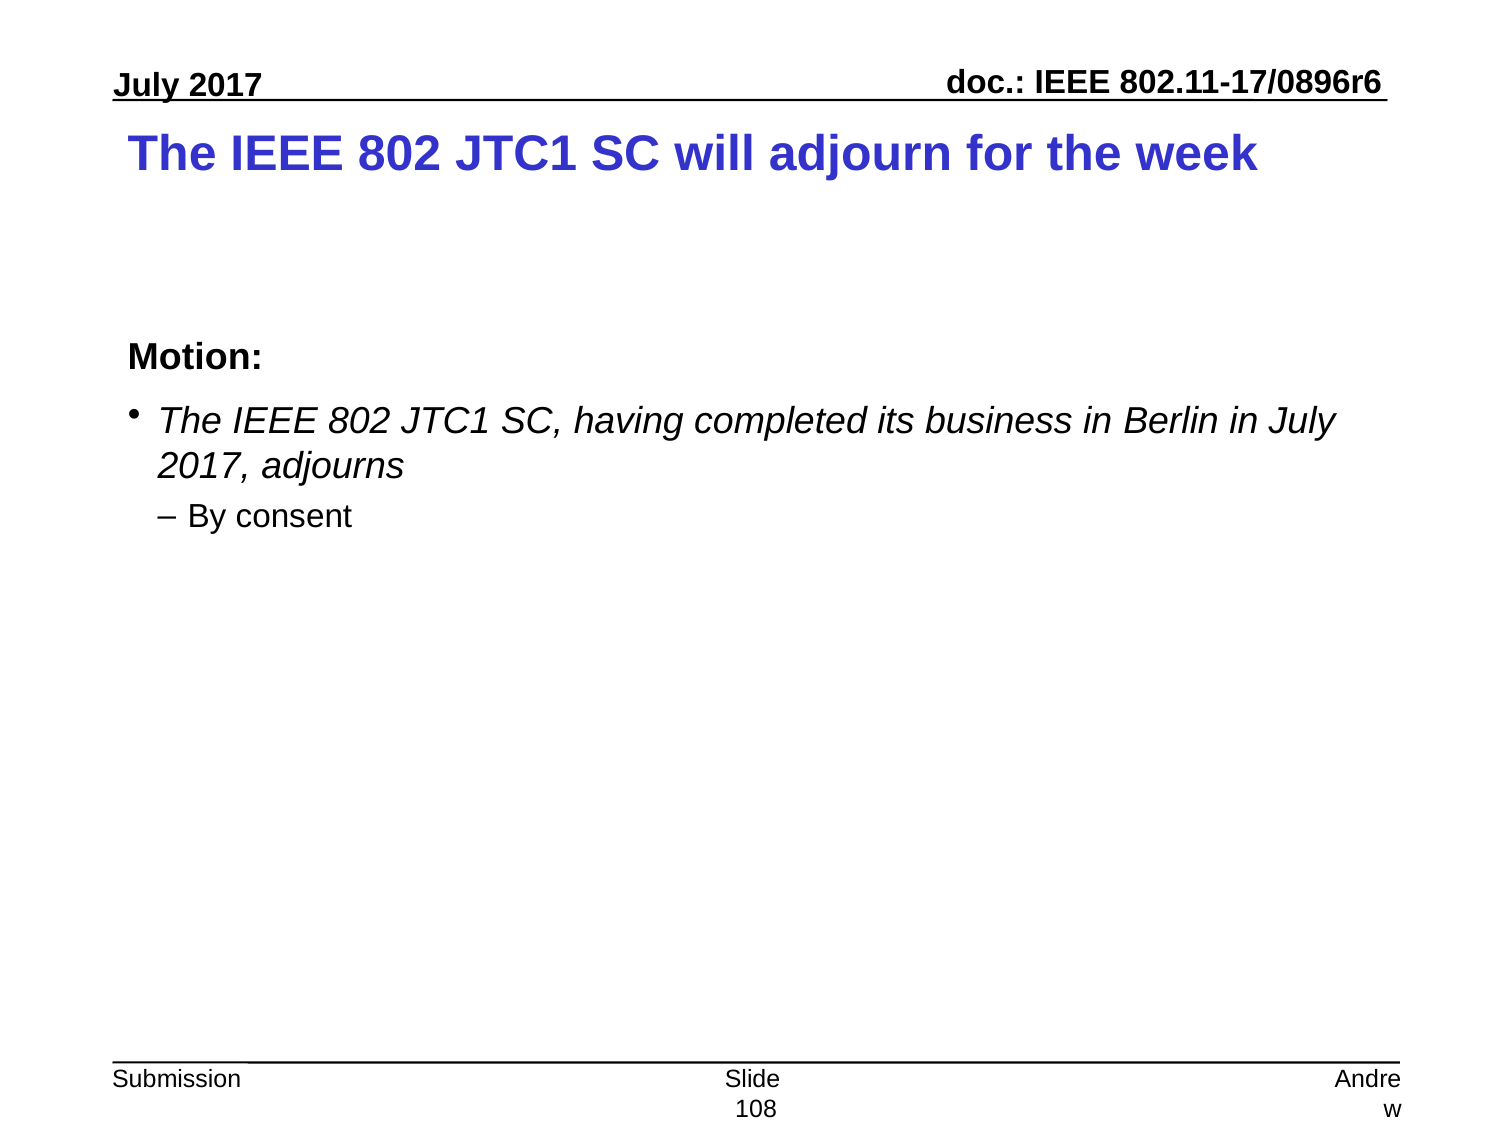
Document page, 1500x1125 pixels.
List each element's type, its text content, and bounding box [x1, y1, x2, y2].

list Motion: The IEEE 802 JTC1 SC, having completed its business in Berlin in July 2017, adjourns By consent [112, 324, 1388, 1000]
title The IEEE 802 JTC1 SC will adjourn for the week [112, 112, 1388, 288]
slide_number Slide 108 [709, 1061, 803, 1093]
footer Andrew Myles, Cisco [1320, 1061, 1402, 1093]
